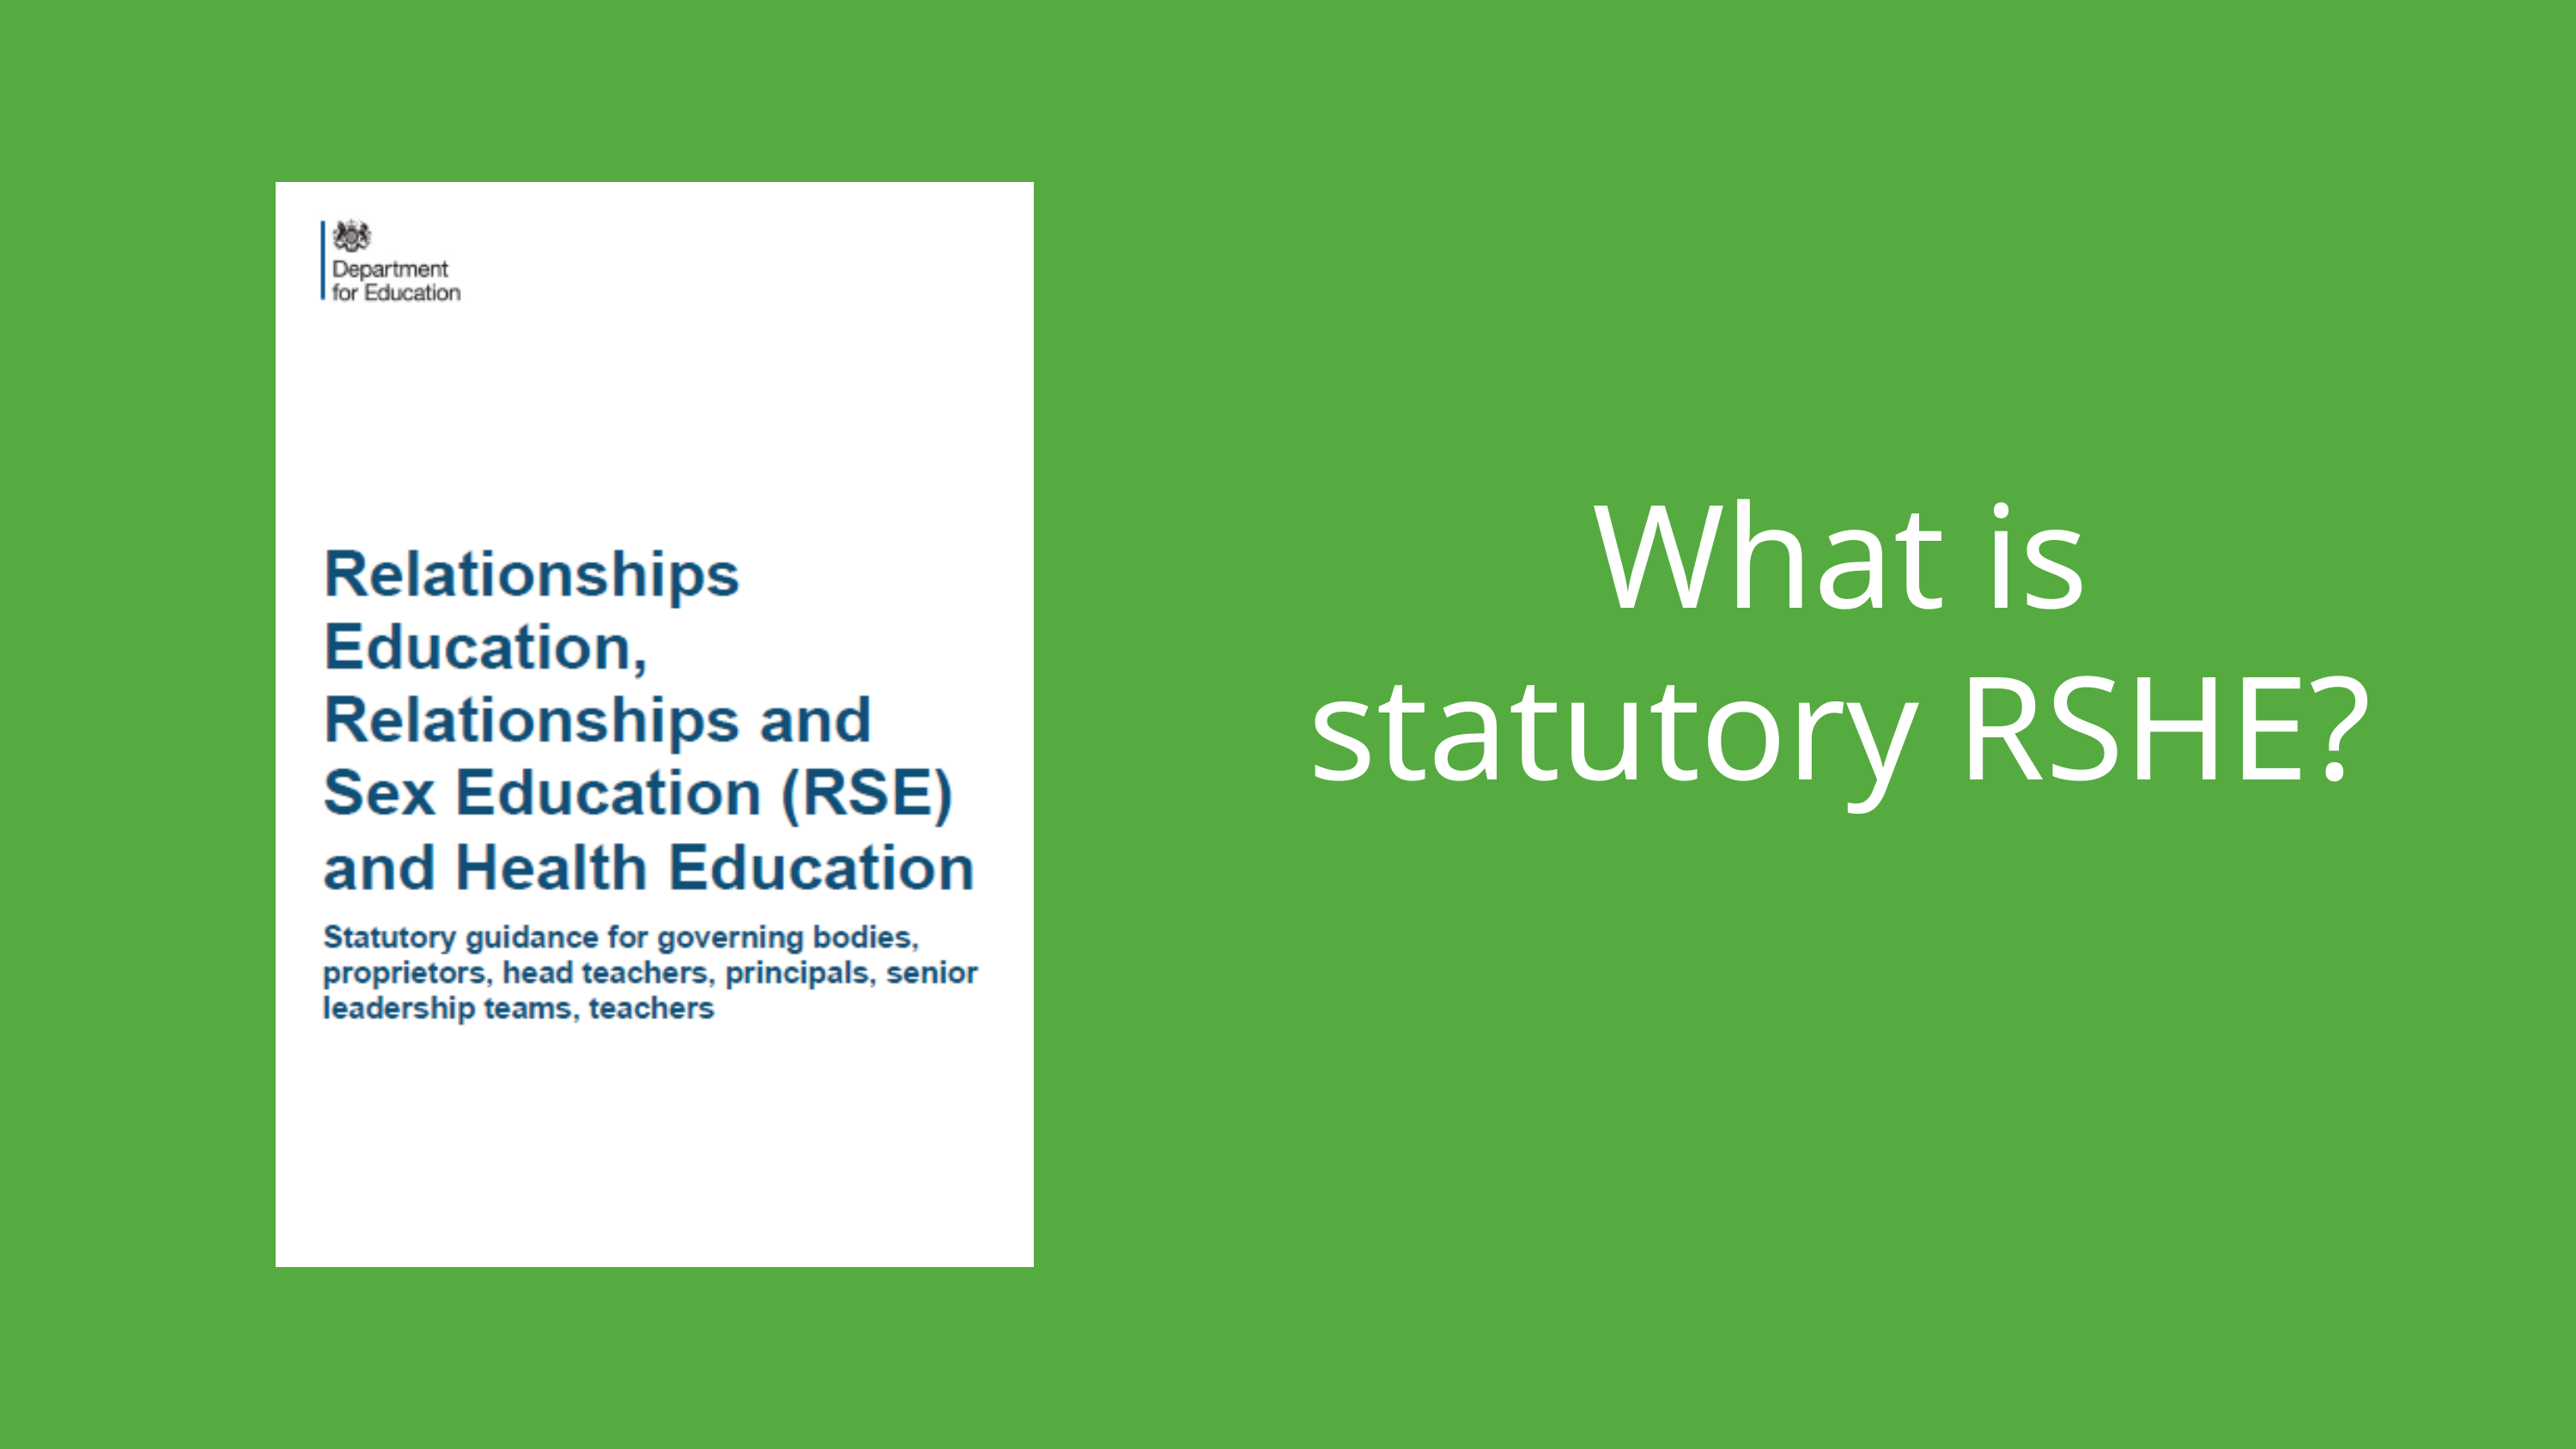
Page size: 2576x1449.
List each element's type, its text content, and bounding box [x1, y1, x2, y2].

text_box What is statutory RSHE? [1288, 465, 2393, 809]
picture [276, 181, 1035, 1267]
